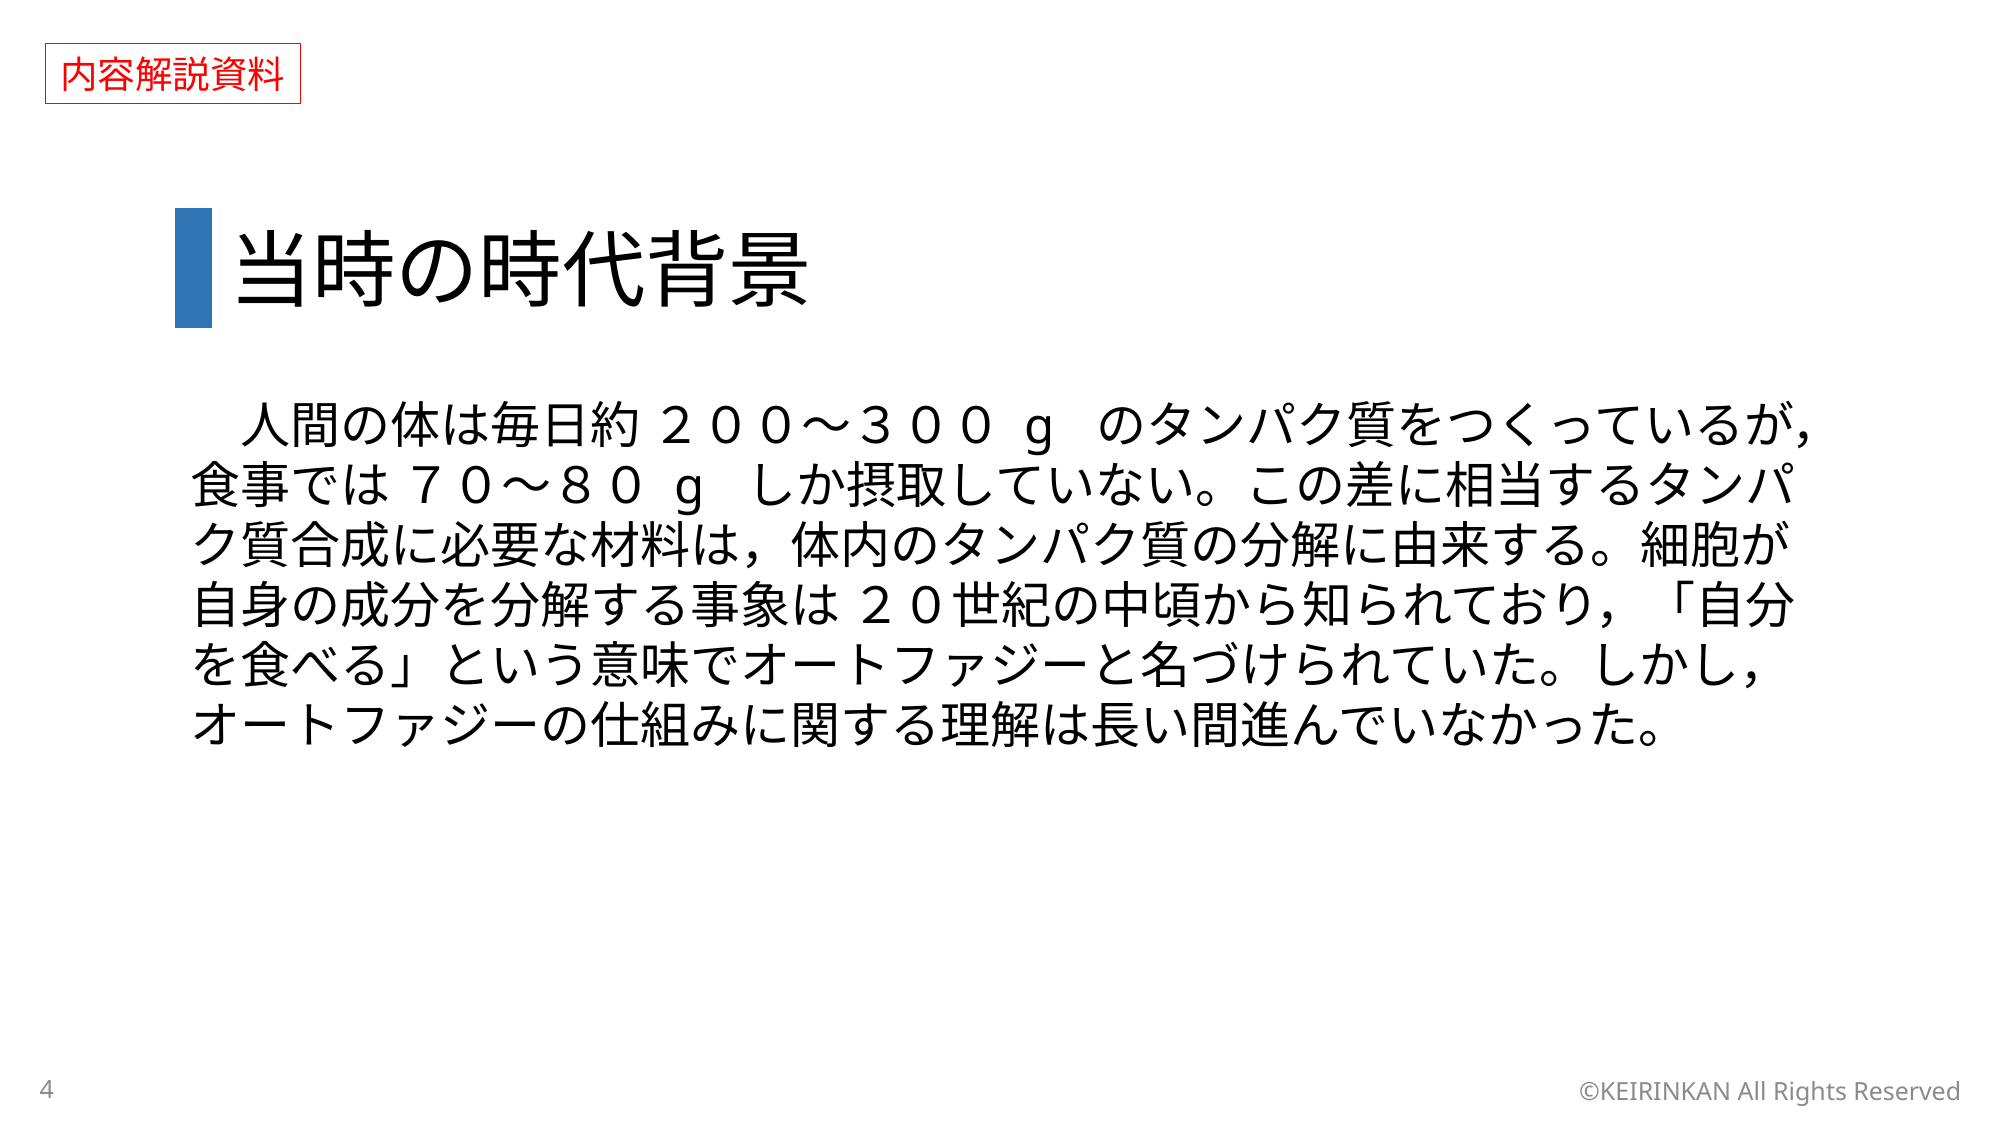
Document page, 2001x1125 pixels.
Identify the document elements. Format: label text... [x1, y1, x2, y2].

footer ©KEIRINKAN All Rights Reserved [1301, 1060, 1977, 1121]
text_box 人間の体は毎日約 ２００～３００ g のタンパク質をつくっているが，食事では ７０～８０ g しか摂取していない。この差に相当するタンパク質合成に必要な材料は，体内のタンパク質の分解に由来する。細胞が自身の成分を分解する事象は ２０世紀の中頃から知られており，「自分を食べる」という意味でオートファジーと名づけられていた。しかし，オートファジーの仕組みに関する理解は長い間進んでいなかった。 [175, 385, 1825, 761]
text_box 当時の時代背景 [212, 209, 1825, 325]
text_box [175, 208, 212, 328]
slide_number 4 [24, 1060, 475, 1121]
text_box 内容解説資料 [45, 43, 301, 104]
